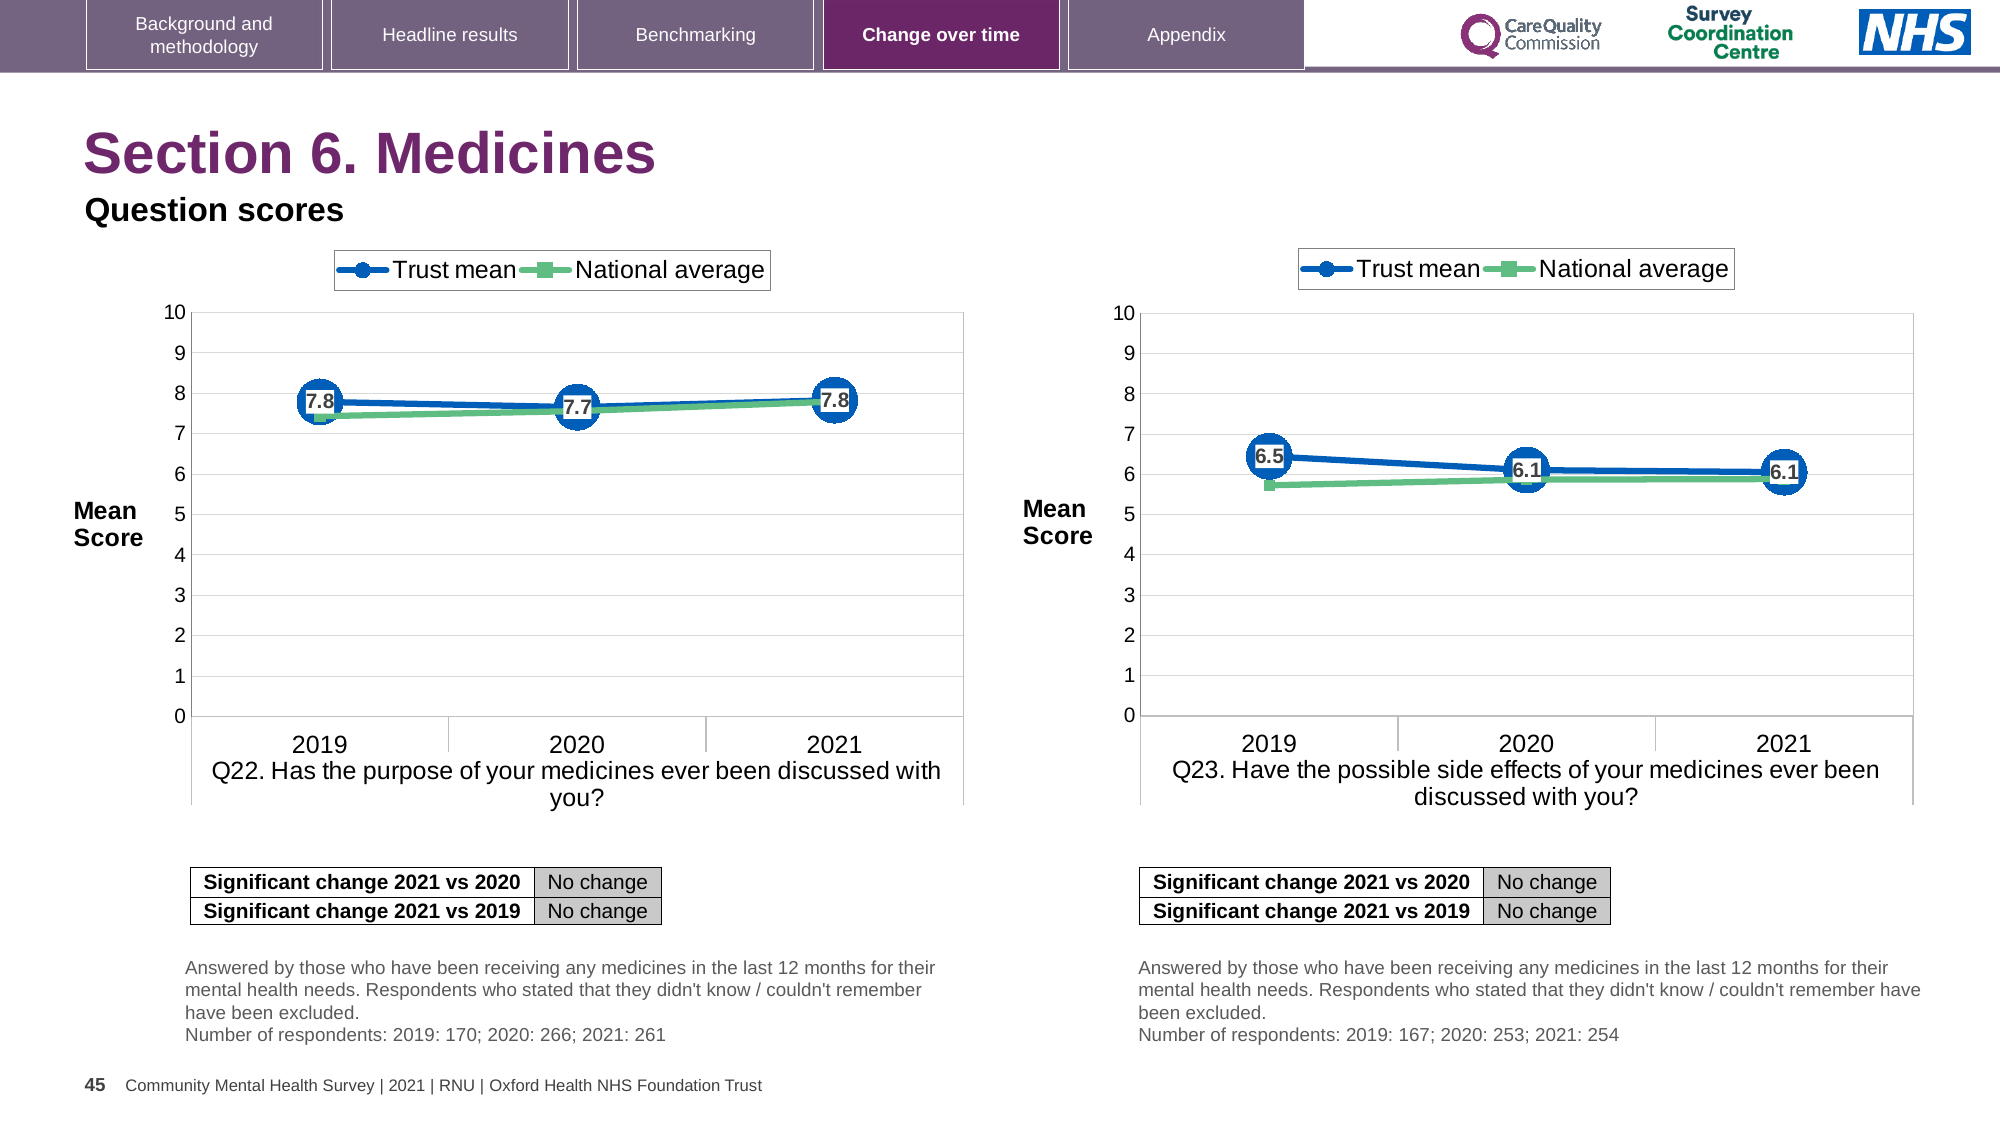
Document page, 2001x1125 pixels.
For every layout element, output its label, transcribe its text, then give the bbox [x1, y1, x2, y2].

table_header Significant change 2021 vs 2020 [191, 868, 534, 897]
chart [1018, 237, 1916, 858]
table_header No change [535, 868, 661, 897]
table_cell Significant change 2021 vs 2019 [1140, 898, 1483, 924]
picture [1460, 13, 1602, 59]
table_cell No change [535, 898, 661, 924]
table_header Significant change 2021 vs 2020 [1140, 868, 1483, 897]
text_box Question scores [84, 185, 1864, 229]
title Section 6. Medicines [68, 100, 1942, 209]
chart [68, 240, 966, 858]
table_header No change [1484, 868, 1610, 897]
picture [1859, 9, 1971, 55]
table_cell Significant change 2021 vs 2019 [191, 898, 534, 924]
text_box Answered by those who have been receiving any medicines in the last 12 months for their mental health needs. Respondents who stated that they didn't know / couldn't remember have been excluded. Number of respondents: 2019: 167; 2020: 253; 2021: 254 [1123, 948, 1942, 1076]
text_box Answered by those who have been receiving any medicines in the last 12 months for their mental health needs. Respondents who stated that they didn't know / couldn't remember have been excluded. Number of respondents: 2019: 170; 2020: 266; 2021: 261 [170, 948, 978, 1053]
table_cell No change [1484, 898, 1610, 924]
picture [1666, 3, 1794, 61]
text_box 45 [84, 1065, 122, 1125]
